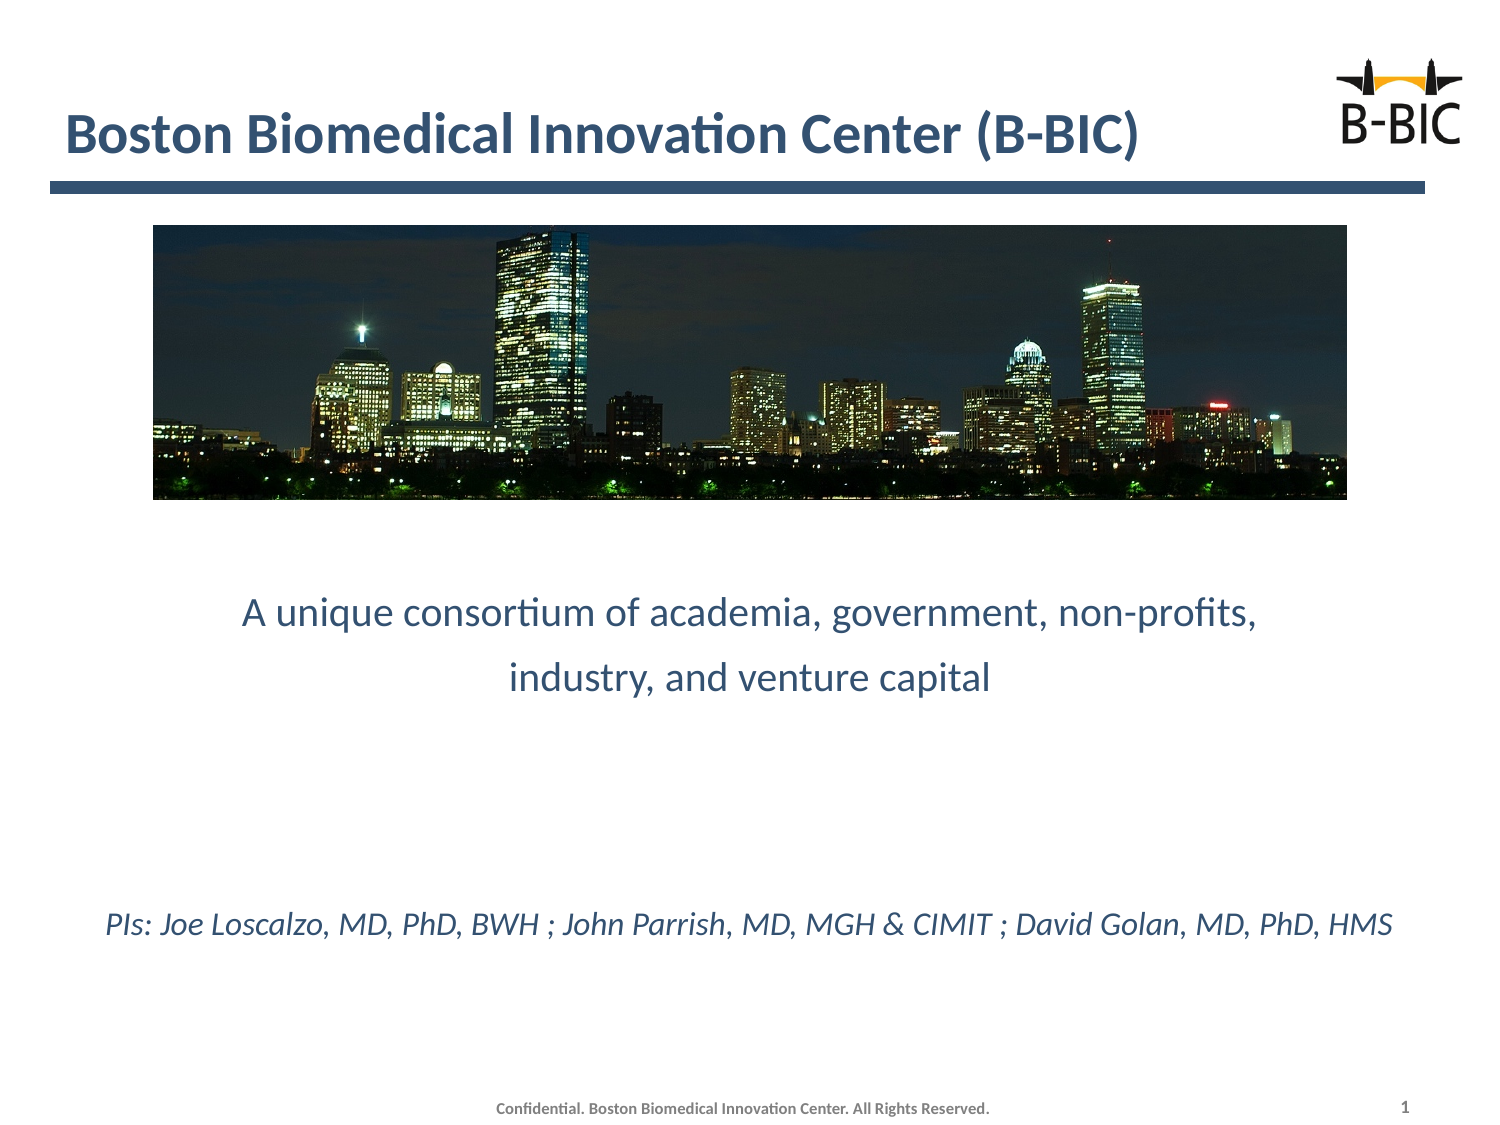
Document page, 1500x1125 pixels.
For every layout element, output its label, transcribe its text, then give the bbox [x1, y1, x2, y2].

slide_number 1 [1112, 1087, 1426, 1125]
text_box A unique consortium of academia, government, non-profits, industry, and venture capital PIs: Joe Loscalzo, MD, PhD, BWH ; John Parrish, MD, MGH & CIMIT ; David Golan, MD, PhD, HMS [31, 562, 1469, 950]
title Boston Biomedical Innovation Center (B-BIC) [49, 87, 1326, 188]
picture [1336, 58, 1463, 148]
picture [153, 225, 1347, 501]
